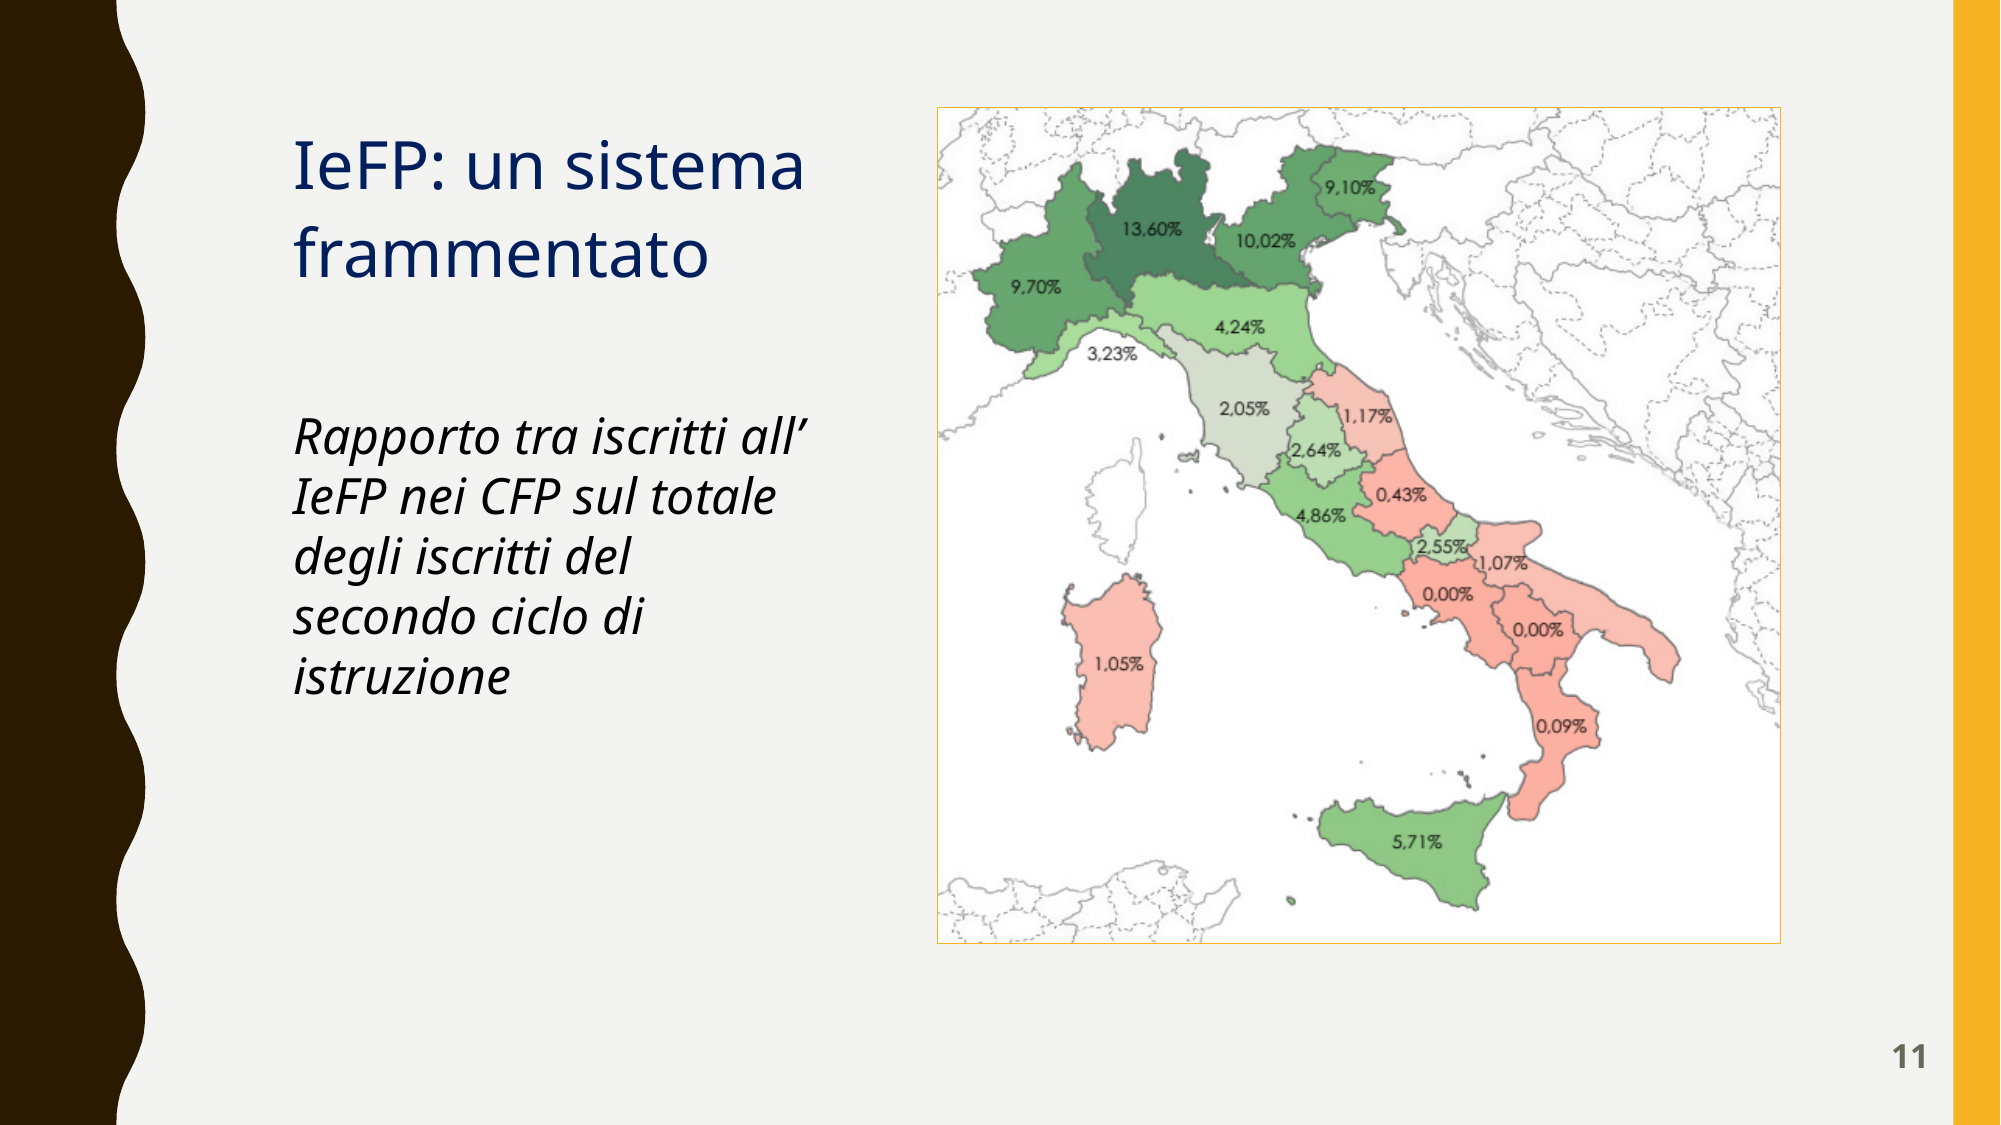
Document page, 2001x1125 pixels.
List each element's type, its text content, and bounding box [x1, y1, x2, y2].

picture [937, 107, 1781, 944]
list IeFP: un sistema frammentato [279, 107, 924, 305]
text_box Rapporto tra iscritti all’ IeFP nei CFP sul totale degli iscritti del secondo ciclo di istruzione [278, 396, 828, 712]
